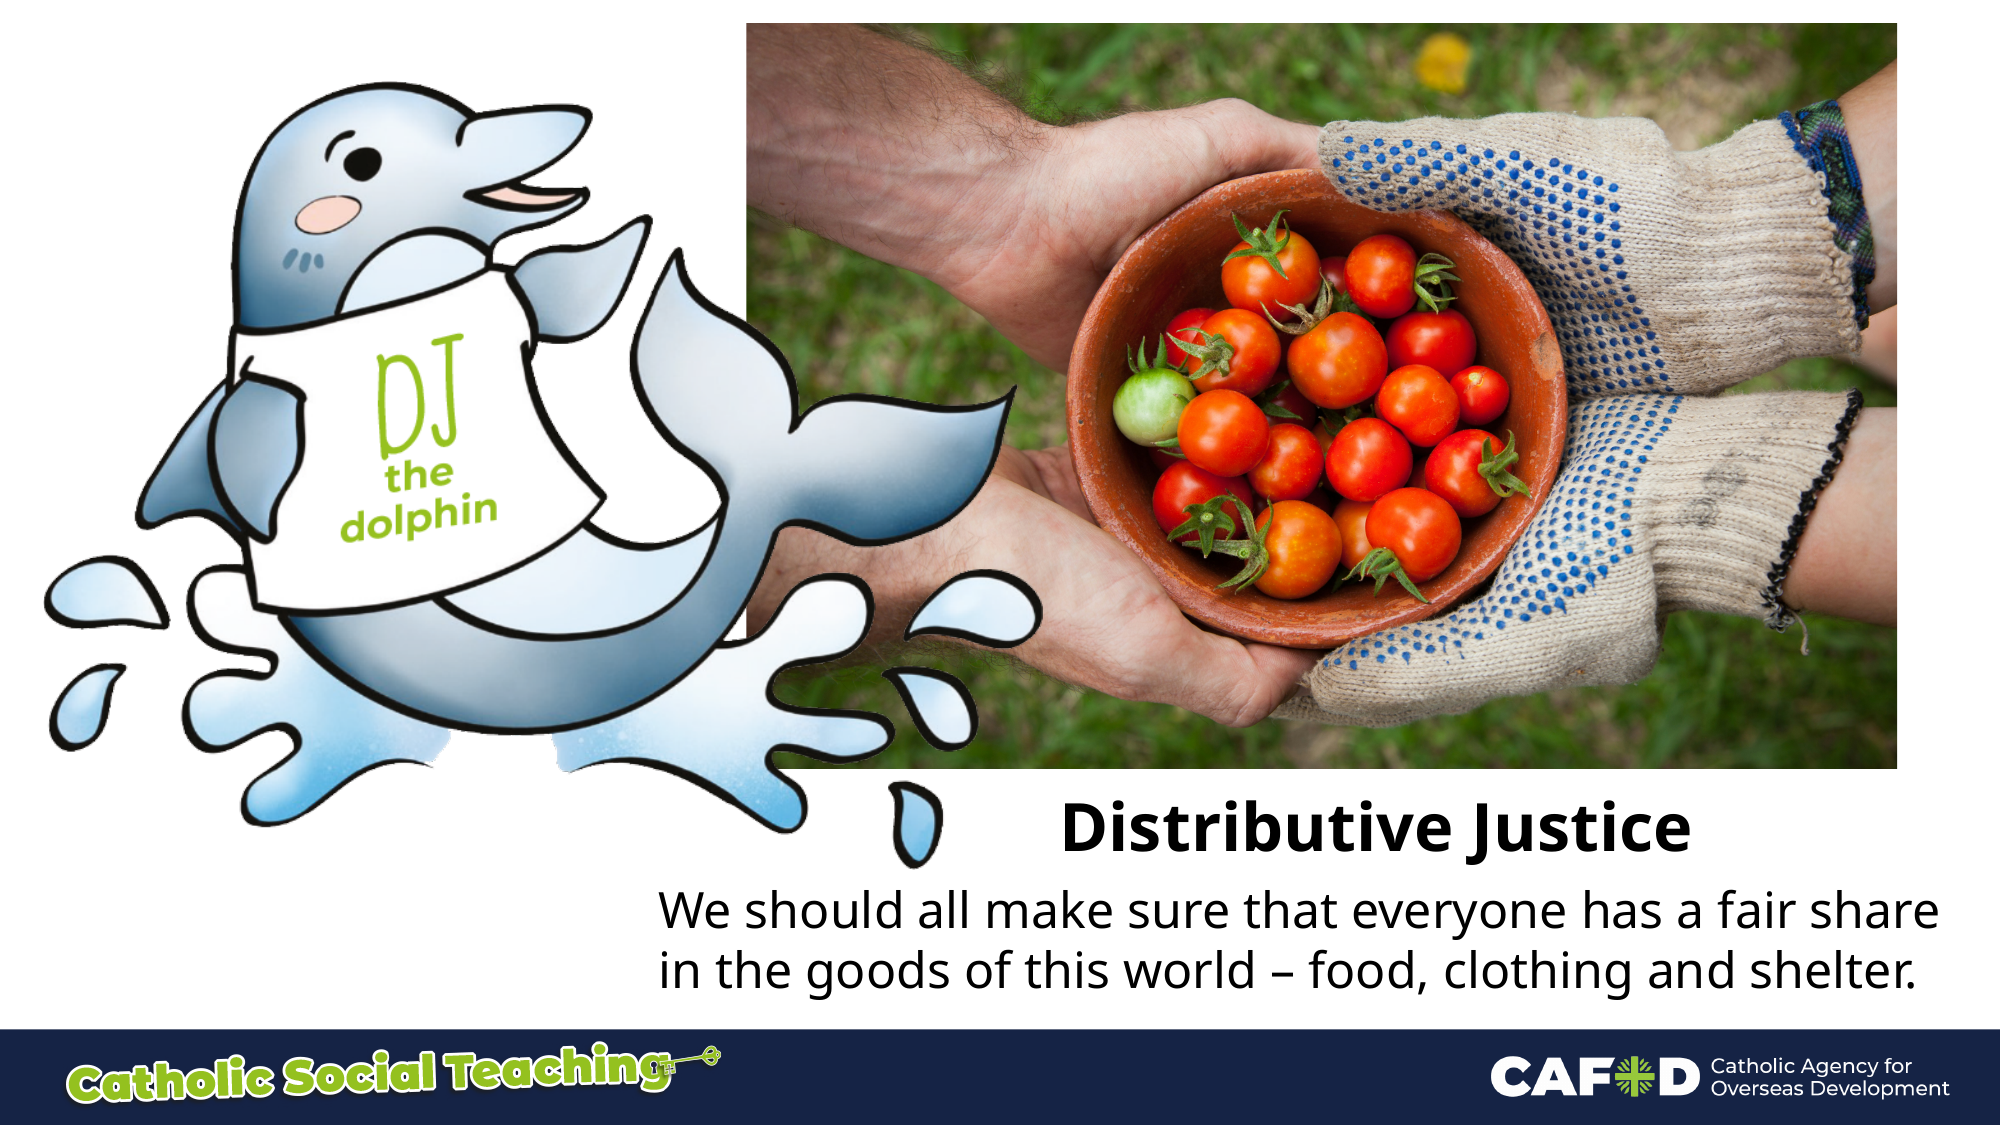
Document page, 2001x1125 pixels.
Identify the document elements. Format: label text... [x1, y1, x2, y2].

text_box We should all make sure that everyone has a fair share in the goods of this world – food, clothing and shelter. [643, 871, 2000, 1007]
picture [1474, 1038, 1973, 1116]
picture [45, 1033, 733, 1121]
picture [43, 23, 1898, 870]
text_box Distributive Justice [1044, 777, 1749, 871]
